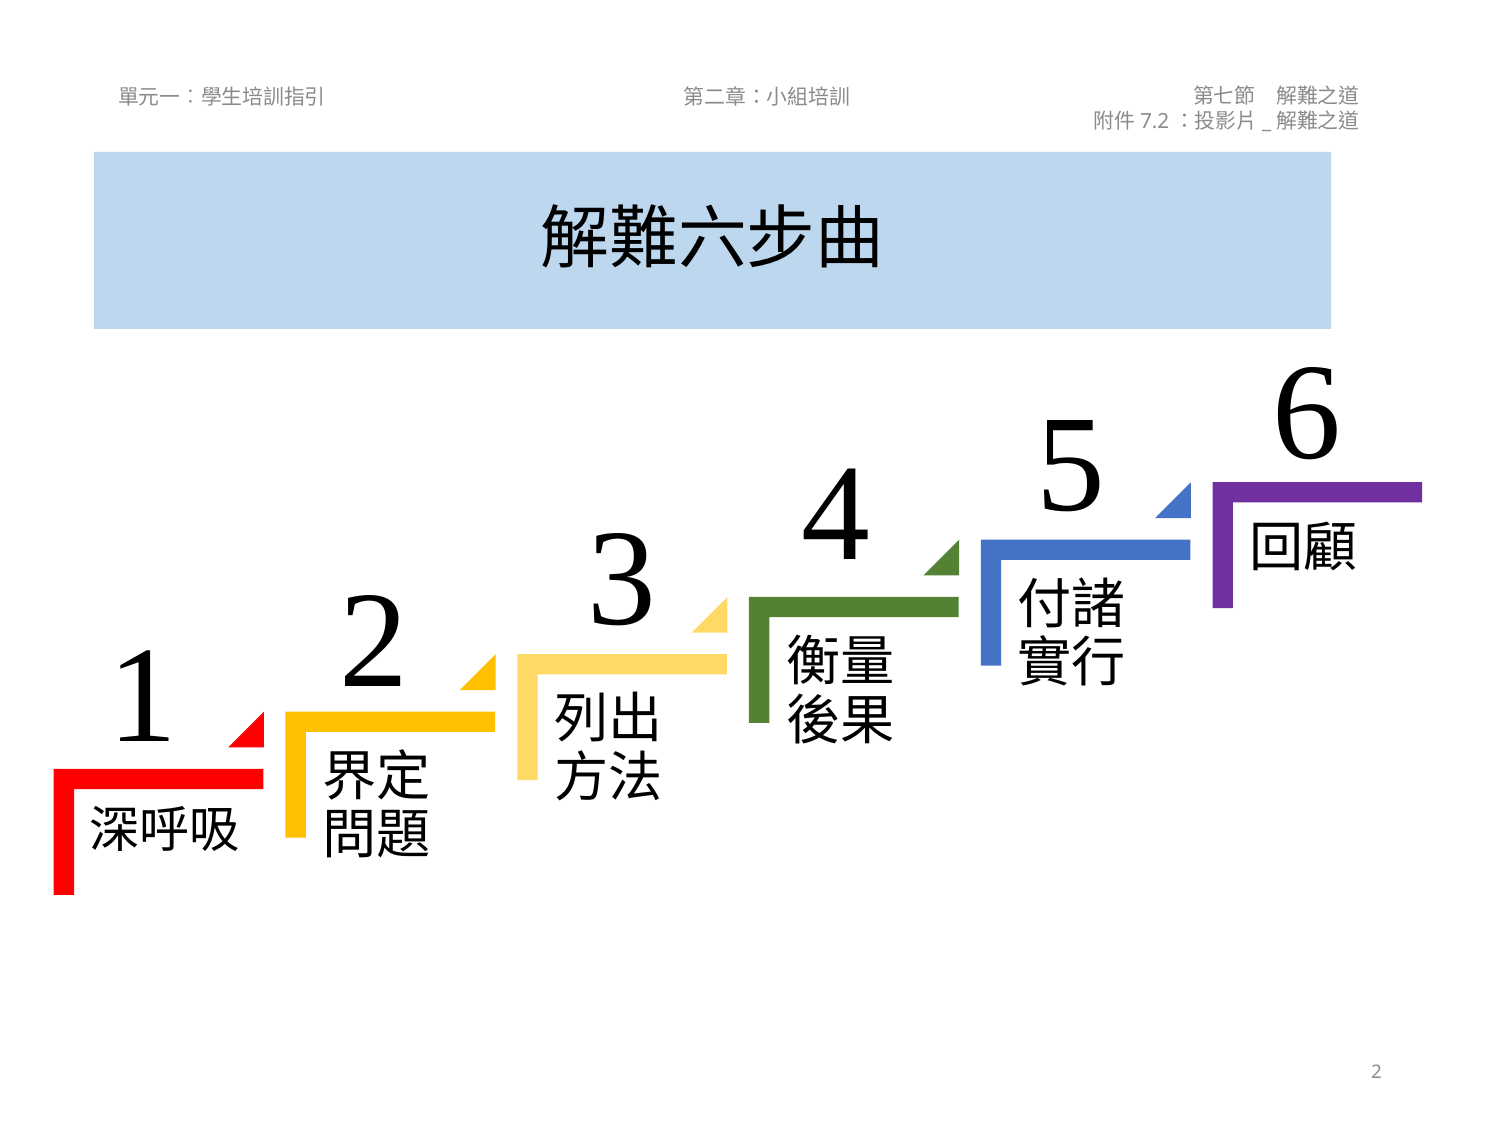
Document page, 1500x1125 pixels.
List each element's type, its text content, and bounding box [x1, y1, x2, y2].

title 解難六步曲 [93, 151, 1332, 278]
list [53, 278, 1424, 1125]
